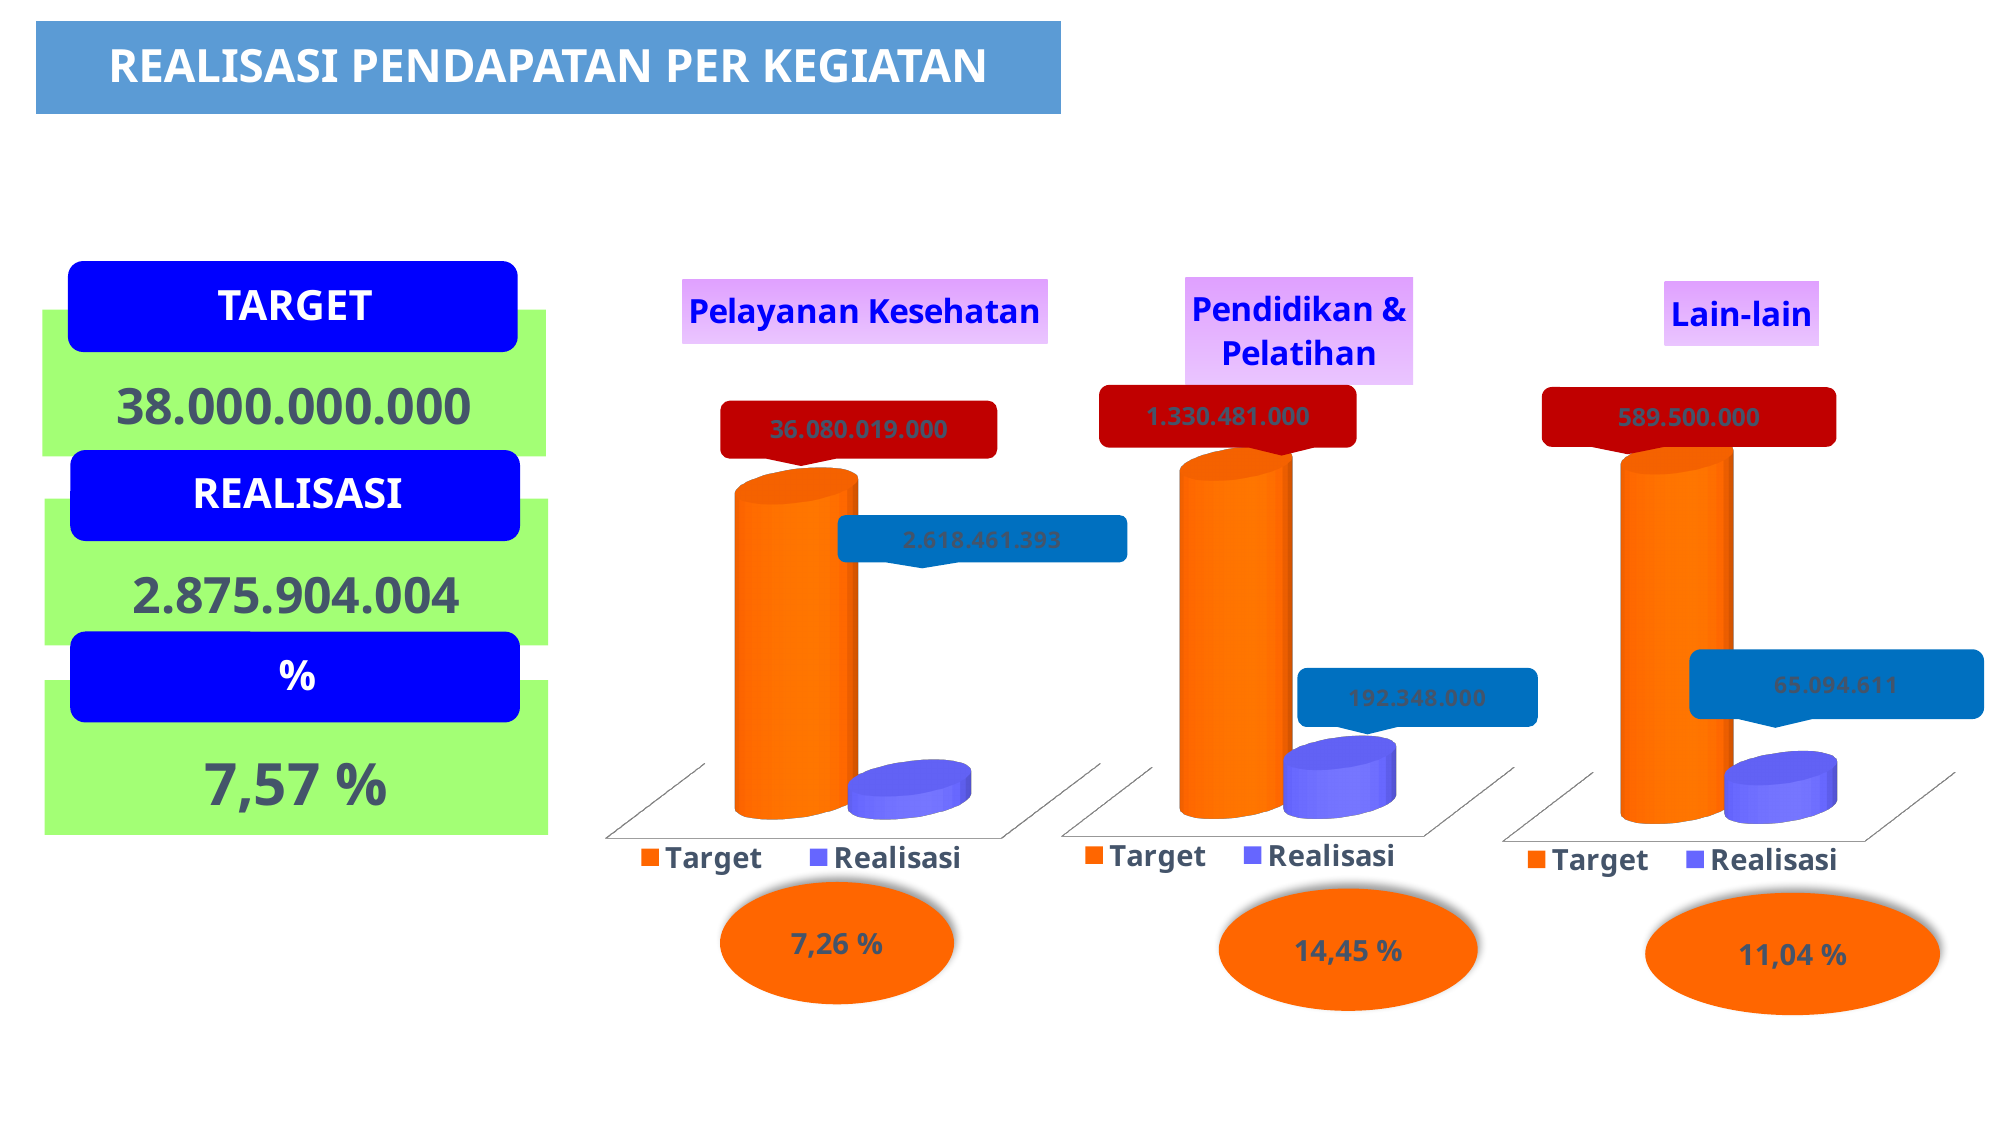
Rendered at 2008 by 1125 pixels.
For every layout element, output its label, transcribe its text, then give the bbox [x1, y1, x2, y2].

text_box REALISASI PENDAPATAN PER KEGIATAN [33, 18, 1064, 117]
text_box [44, 420, 602, 601]
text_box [602, 256, 1985, 1016]
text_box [42, 231, 686, 543]
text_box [44, 601, 602, 914]
